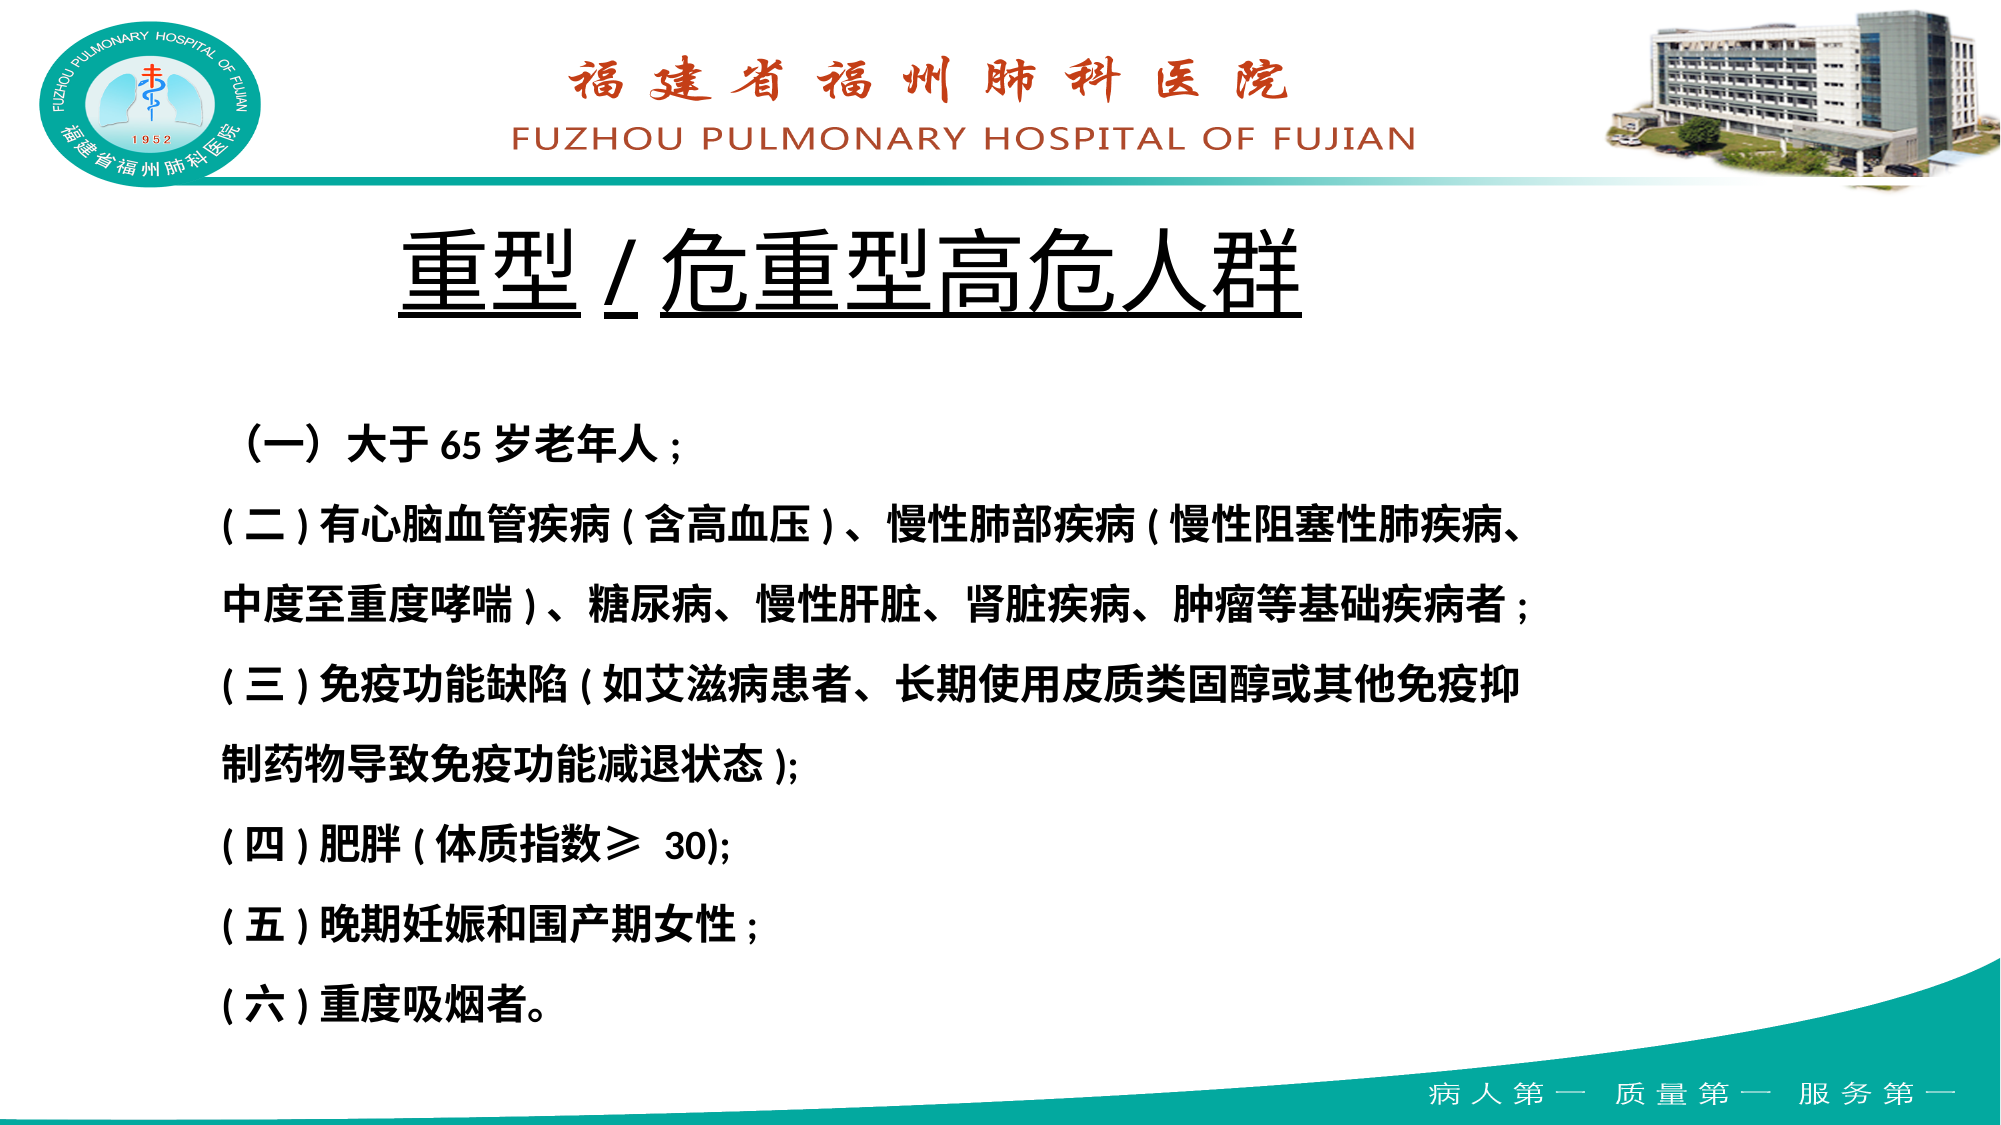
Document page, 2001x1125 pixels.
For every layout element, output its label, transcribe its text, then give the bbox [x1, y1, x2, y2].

text_box 重型/危重型高危人群 [383, 205, 1317, 331]
text_box （一）大于65岁老年人; (二)有心脑血管疾病(含高血压)、慢性肺部疾病(慢性阻塞性肺疾病、中度至重度哮喘)、糖尿病、慢性肝脏、肾脏疾病、肿瘤等基础疾病者; (三)免疫功能缺陷(如艾滋病患者、长期使用皮质类固醇或其他免疫抑制药物导致免疫功能减退状态); (四)肥胖(体质指数≥ 30); (五)晚期妊娠和围产期女性; (六)重度吸烟者。 [206, 380, 1572, 1036]
picture [0, 0, 2001, 1125]
